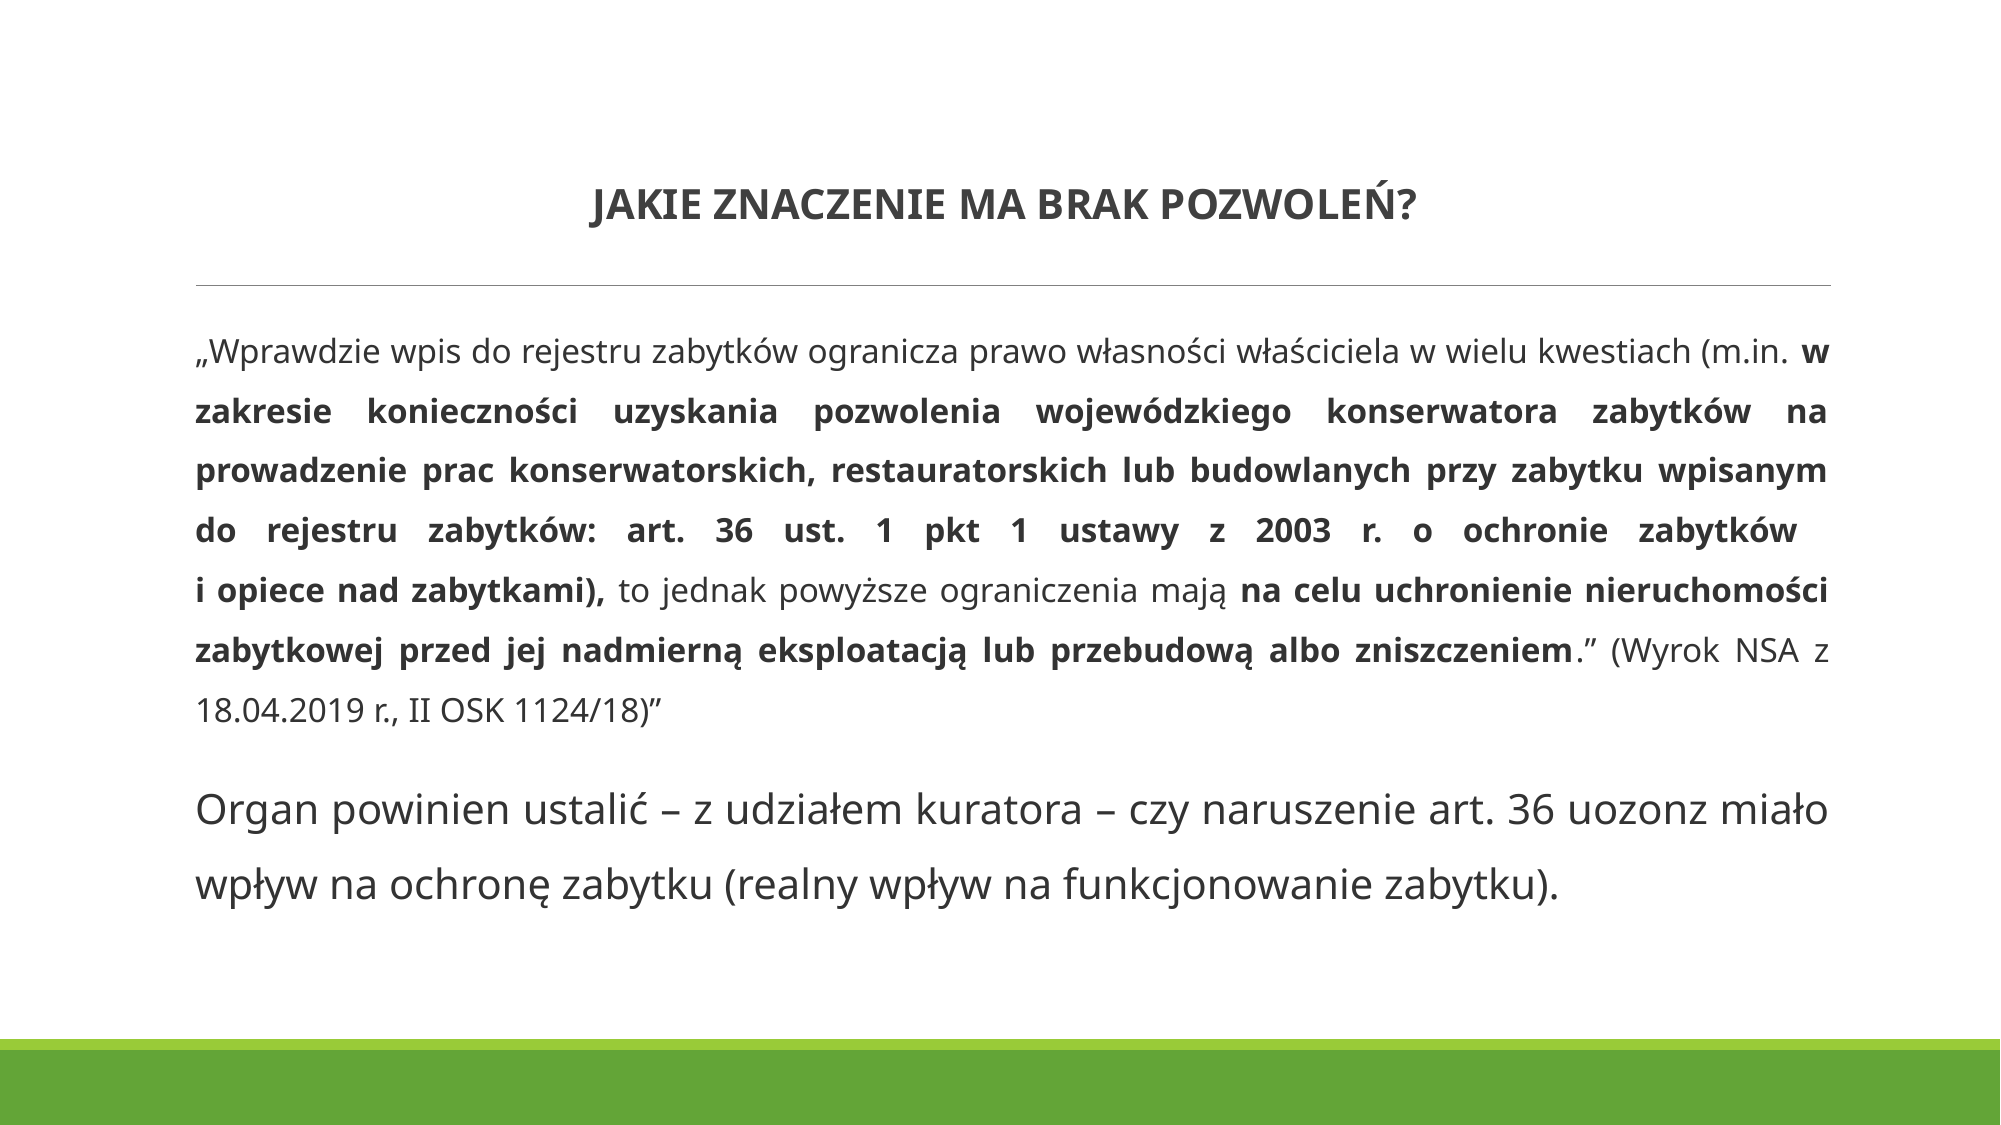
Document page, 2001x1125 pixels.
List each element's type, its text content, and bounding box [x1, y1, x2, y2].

list „Wprawdzie wpis do rejestru zabytków ogranicza prawo własności właściciela w wielu kwestiach (m.in. w zakresie konieczności uzyskania pozwolenia wojewódzkiego konserwatora zabytków na prowadzenie prac konserwatorskich, restauratorskich lub budowlanych przy zabytku wpisanym do rejestru zabytków: art. 36 ust. 1 pkt 1 ustawy z 2003 r. o ochronie zabytków i opiece nad zabytkami), to jednak powyższe ograniczenia mają na celu uchronienie nieruchomości zabytkowej przed jej nadmierną eksploatacją lub przebudową albo zniszczeniem.” (Wyrok NSA z 18.04.2019 r., II OSK 1124/18)” Organ powinien ustalić – z udziałem kuratora – czy naruszenie art. 36 uozonz miało wpływ na ochronę zabytku (realny wpływ na funkcjonowanie zabytku). [180, 302, 1830, 963]
title JAKIE ZNACZENIE MA BRAK POZWOLEŃ? [180, 43, 1830, 287]
